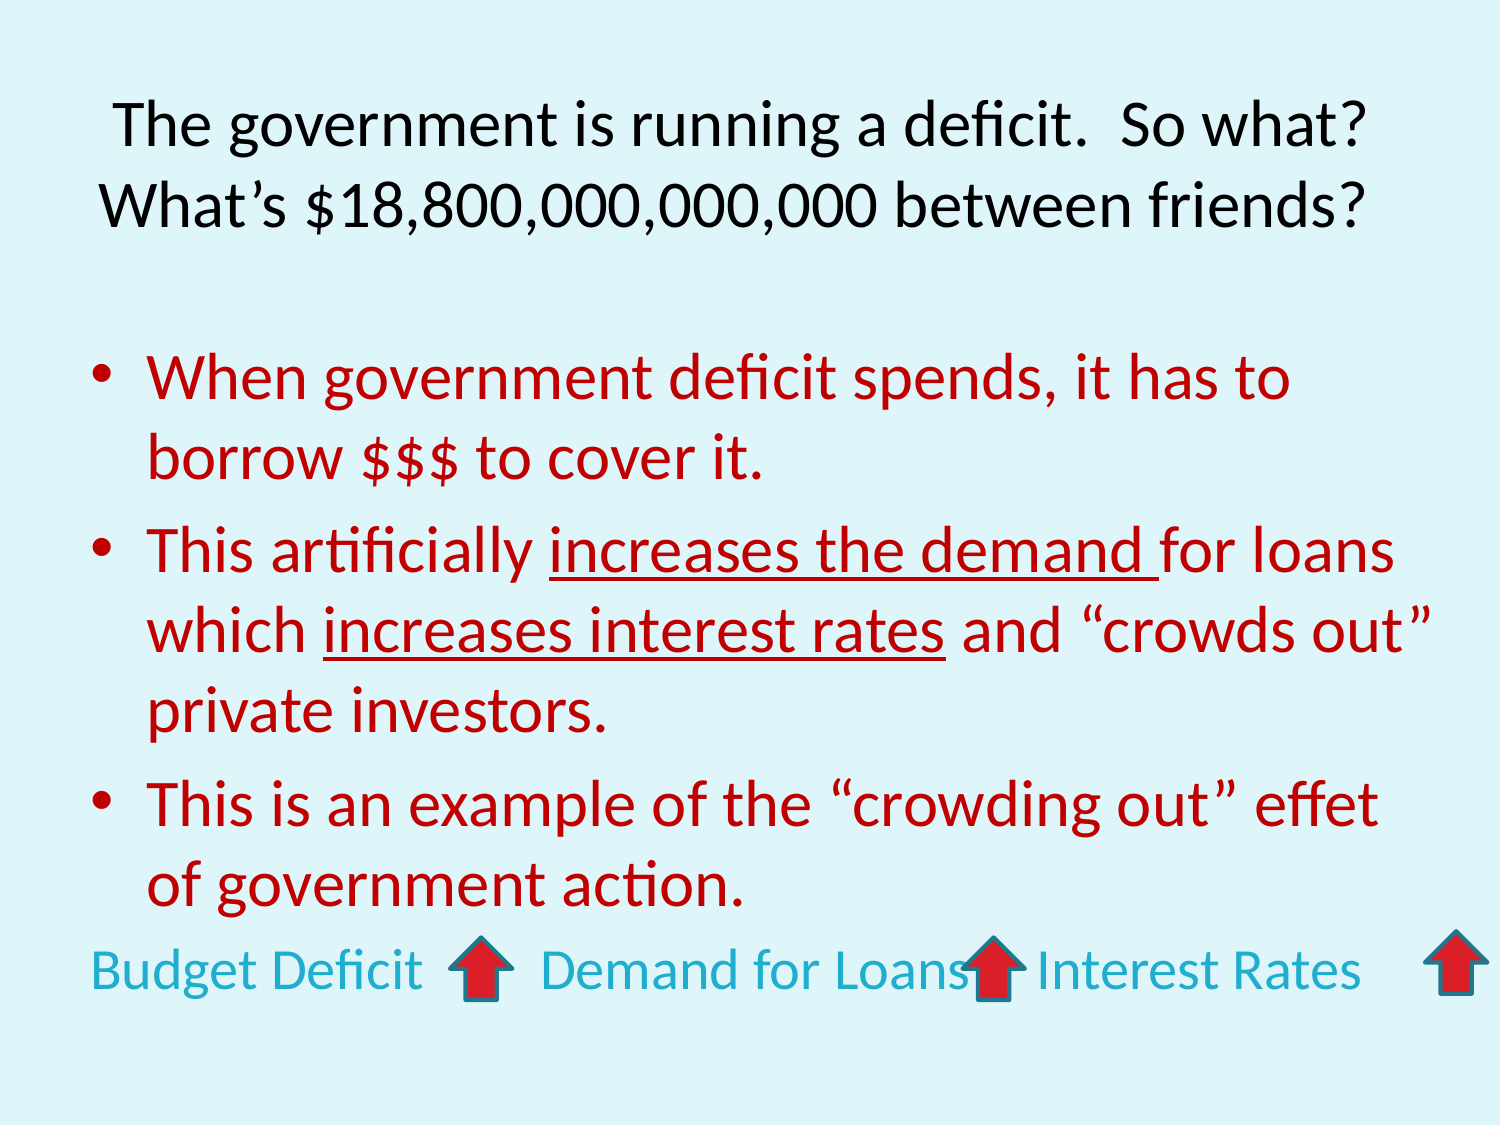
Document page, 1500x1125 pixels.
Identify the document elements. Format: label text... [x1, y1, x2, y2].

text_box [448, 935, 515, 1003]
text_box [1423, 929, 1490, 996]
title The government is running a deficit. So what? What’s $18,800,000,000,000 between friends? [75, 45, 1425, 275]
text_box [960, 935, 1027, 1003]
list When government deficit spends, it has to borrow $$$ to cover it. This artificially increases the demand for loans which increases interest rates and “crowds out” private investors. This is an example of the “crowding out” effet of government action. Budget Deficit Demand for Loans Interest Rates [75, 324, 1450, 1038]
